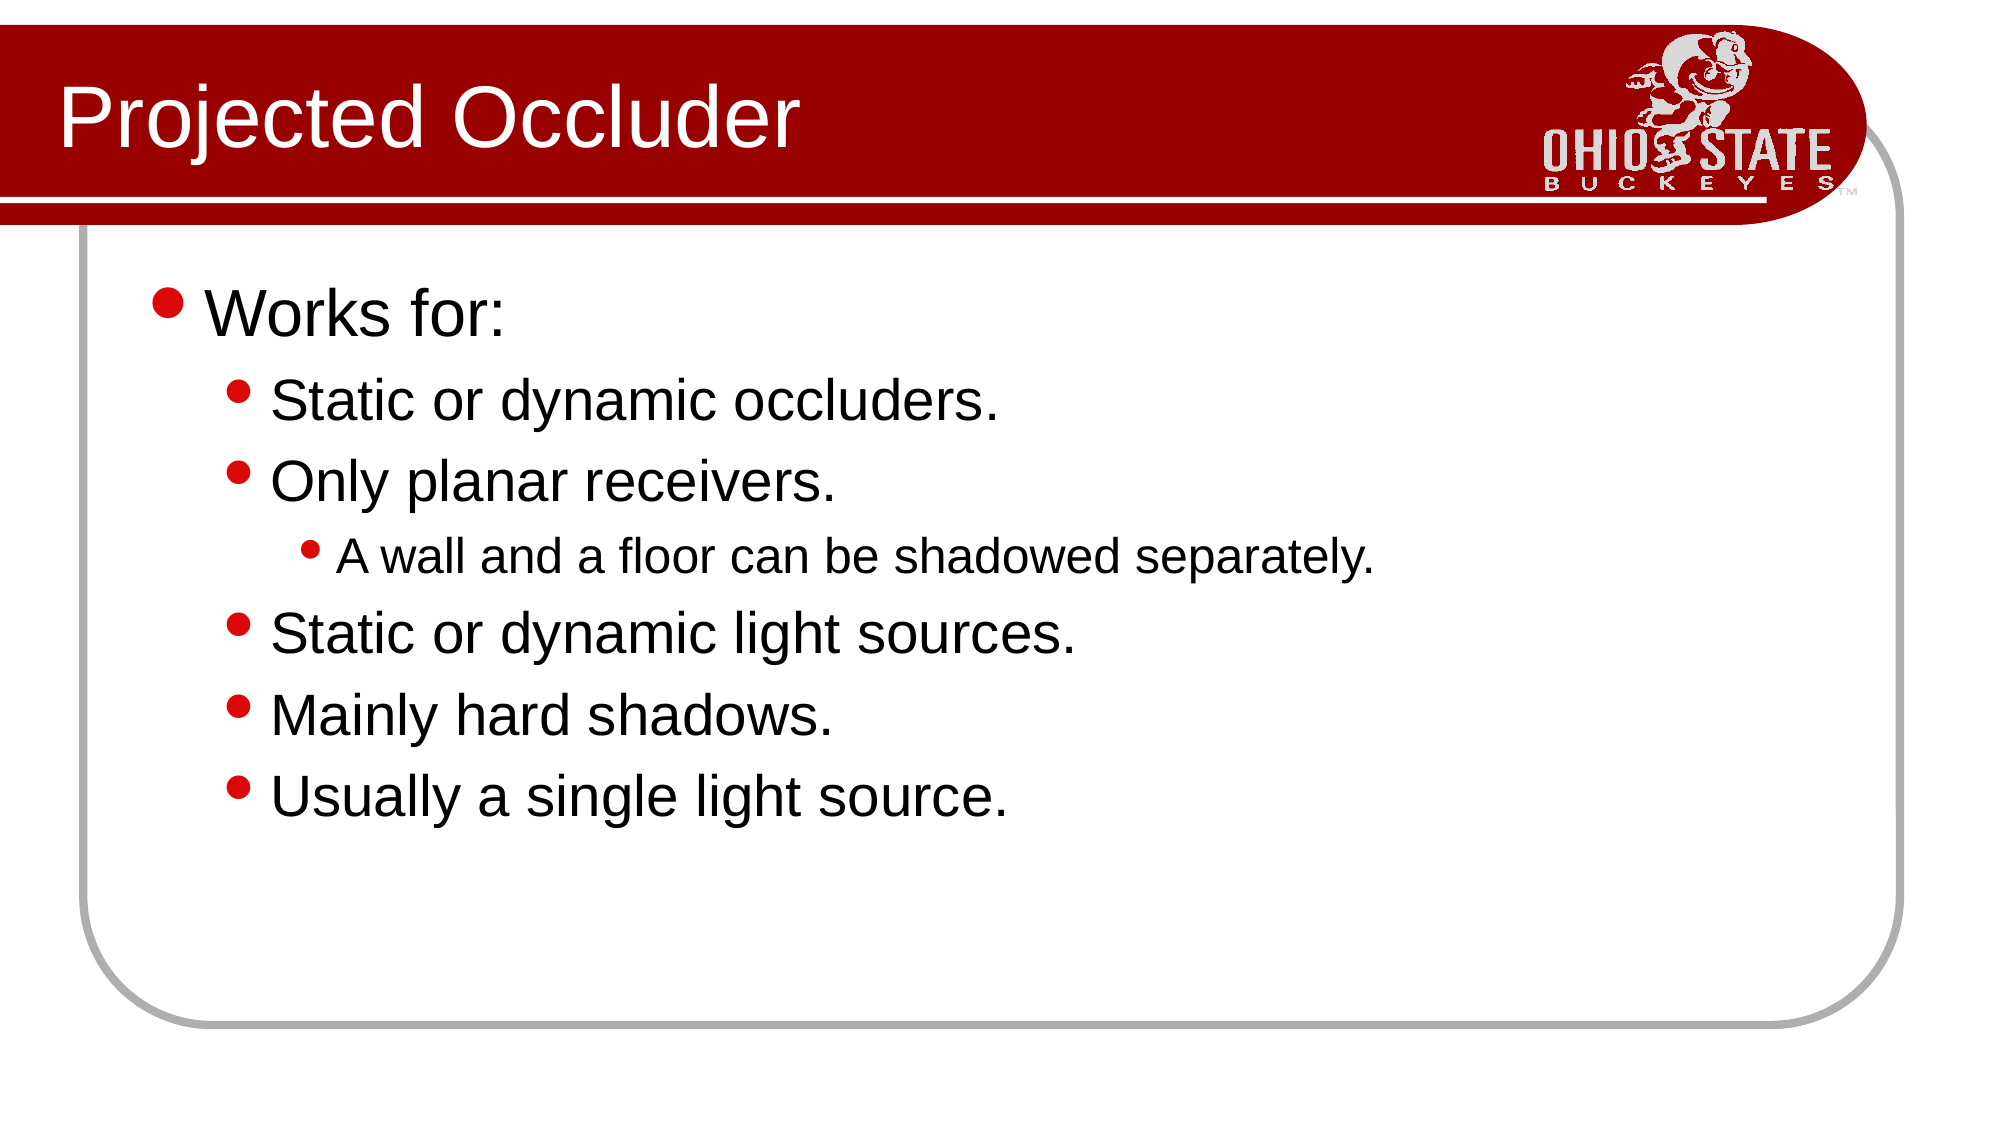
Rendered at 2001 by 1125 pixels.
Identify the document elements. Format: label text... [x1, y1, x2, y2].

title Projected Occluder [42, 37, 1601, 188]
list Works for: Static or dynamic occluders. Only planar receivers. A wall and a floor can be shadowed separately. Static or dynamic light sources. Mainly hard shadows. Usually a single light source. [133, 262, 1867, 988]
